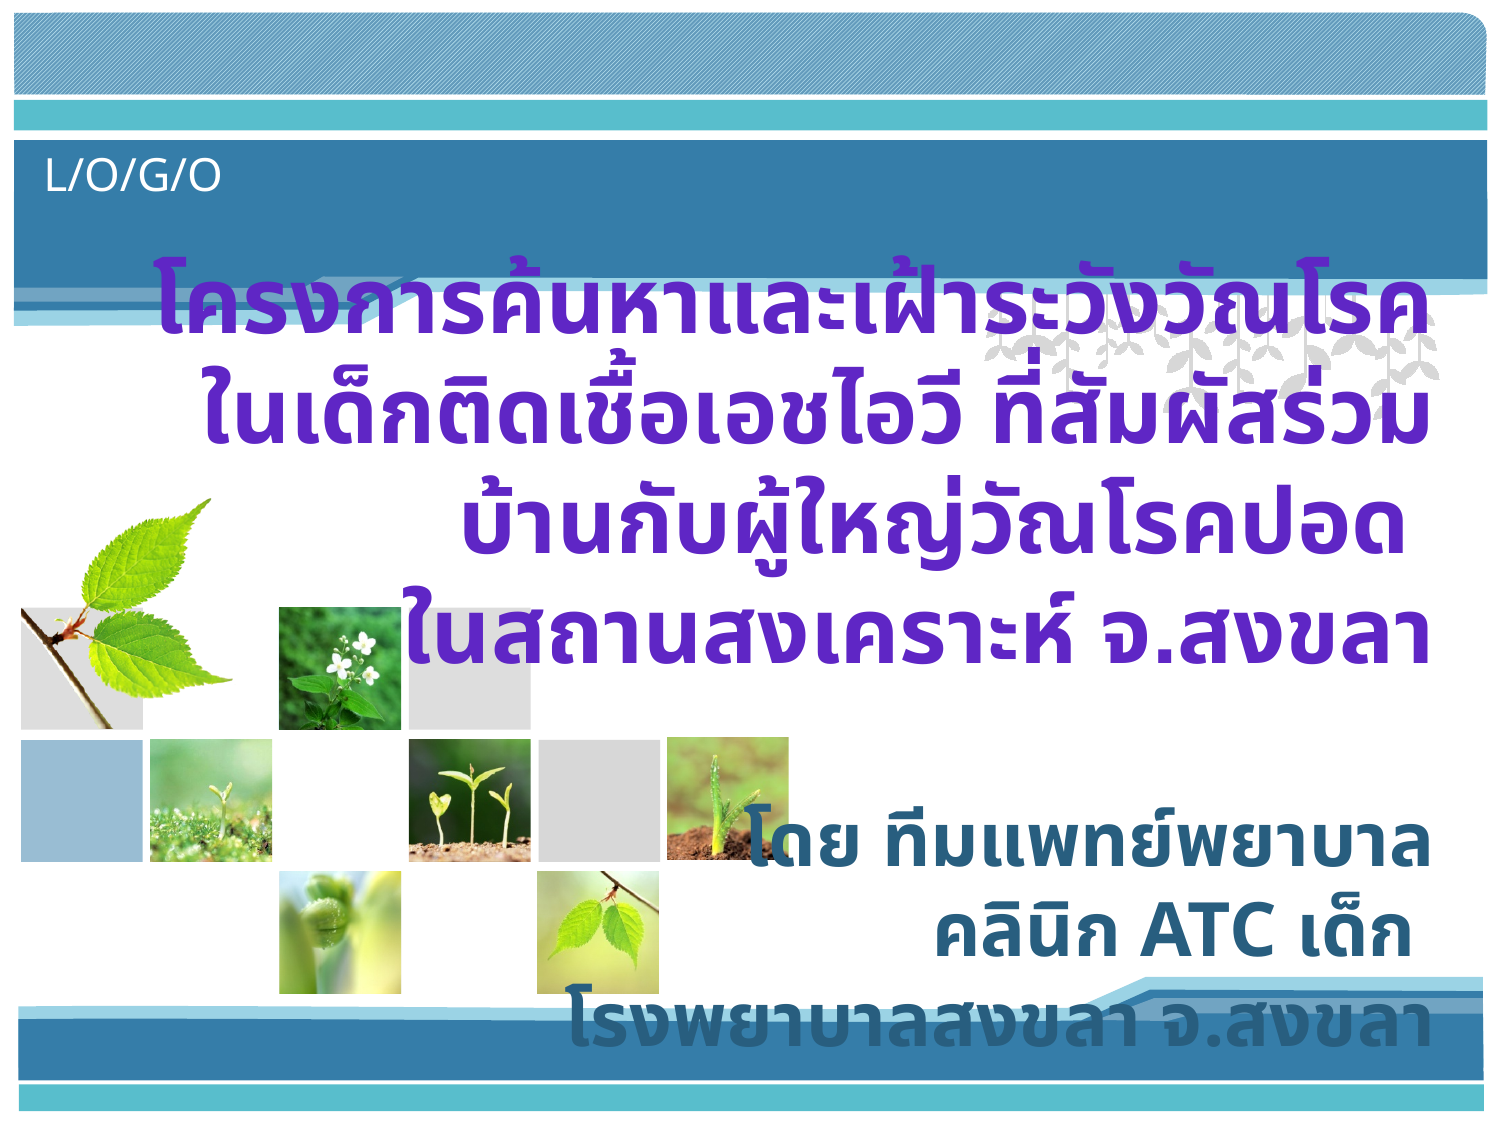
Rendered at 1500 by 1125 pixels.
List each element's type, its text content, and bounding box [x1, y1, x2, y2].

picture [408, 828, 531, 862]
picture [667, 828, 789, 860]
picture [21, 477, 243, 729]
title โครงการค้นหาและเฝ้าระวังวัณโรคในเด็กติดเชื้อเอชไอวี ที่สัมผัสร่วมบ้านกับผู้ใหญ่วัณโรคปอด ในสถานสงเคราะห์ จ.สงขลา โดย ทีมแพทย์พยาบาล คลินิก ATC เด็ก โรงพยาบาลสงขลา จ.สงขลา [58, 585, 1451, 828]
picture [279, 871, 402, 994]
picture [537, 871, 659, 994]
picture [150, 828, 273, 862]
